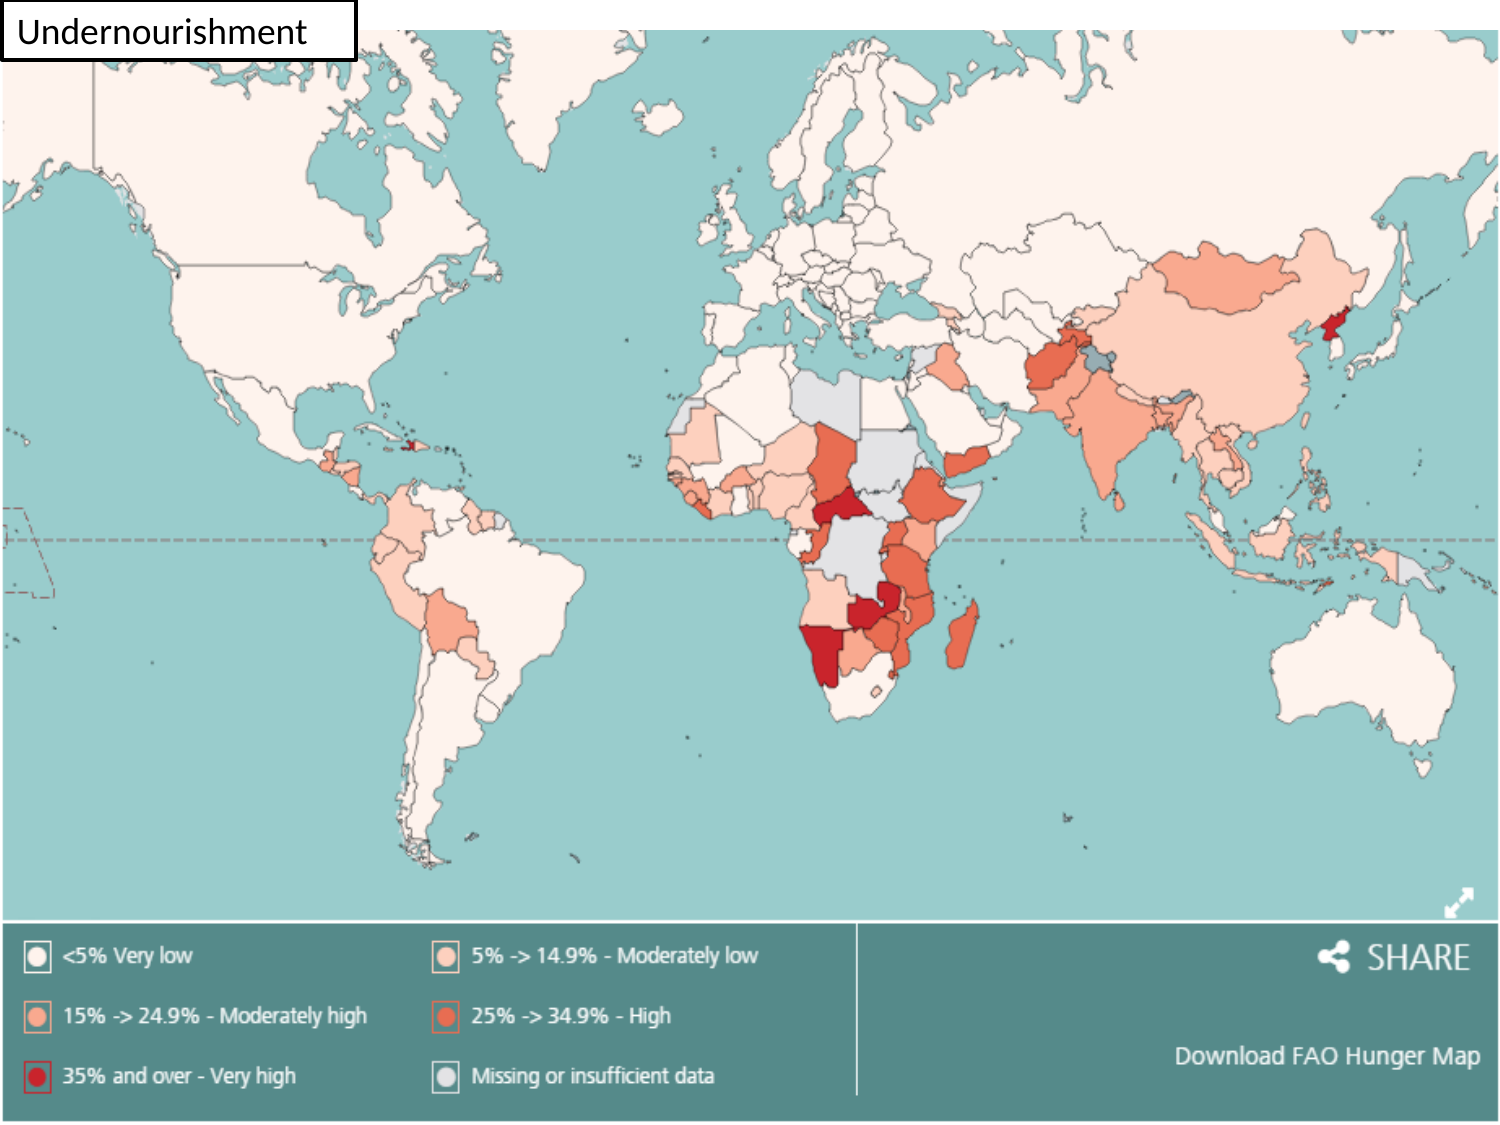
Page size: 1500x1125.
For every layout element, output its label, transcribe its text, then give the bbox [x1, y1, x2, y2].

picture [0, 30, 1500, 1125]
text_box Undernourishment [0, 0, 358, 30]
